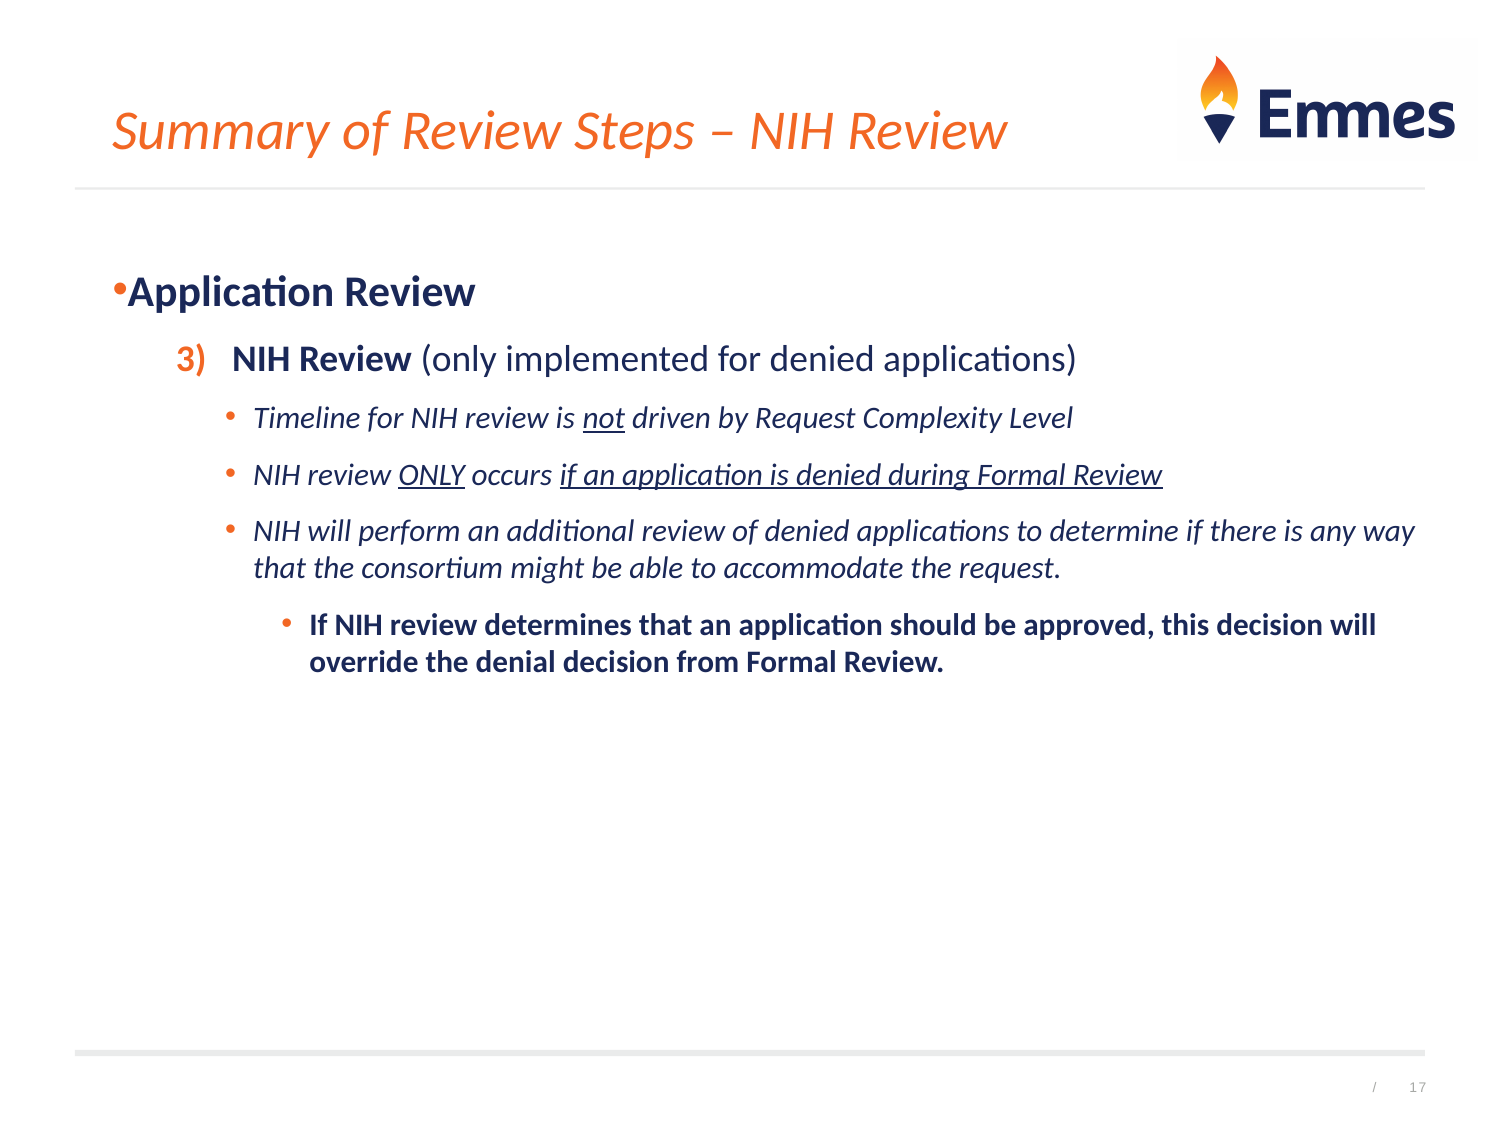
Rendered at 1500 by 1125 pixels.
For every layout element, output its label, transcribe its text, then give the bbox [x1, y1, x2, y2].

list Application Review NIH Review (only implemented for denied applications) Timeline for NIH review is not driven by Request Complexity Level NIH review ONLY occurs if an application is denied during Formal Review NIH will perform an additional review of denied applications to determine if there is any way that the consortium might be able to accommodate the request. If NIH review determines that an application should be approved, this decision will override the denial decision from Formal Review. [112, 262, 1425, 1013]
title Summary of Review Steps – NIH Review [112, 81, 1088, 173]
picture [1177, 38, 1478, 161]
